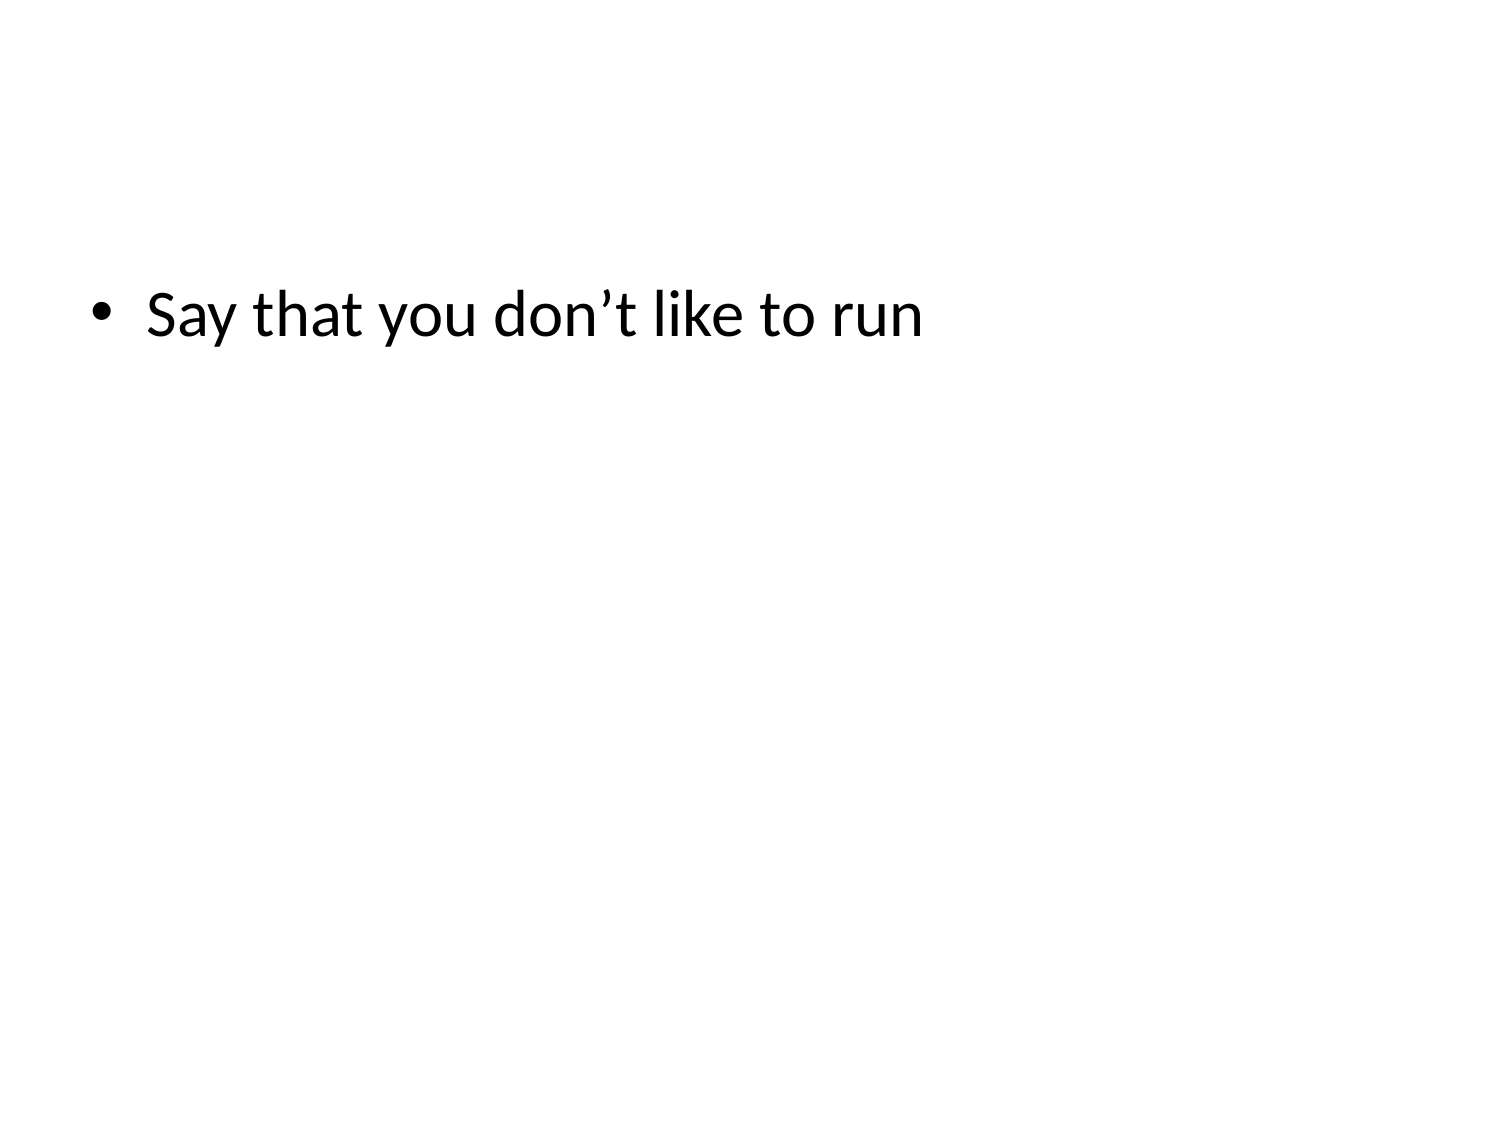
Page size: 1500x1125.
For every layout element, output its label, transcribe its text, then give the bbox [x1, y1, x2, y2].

list Say that you don’t like to run [75, 262, 1425, 1005]
